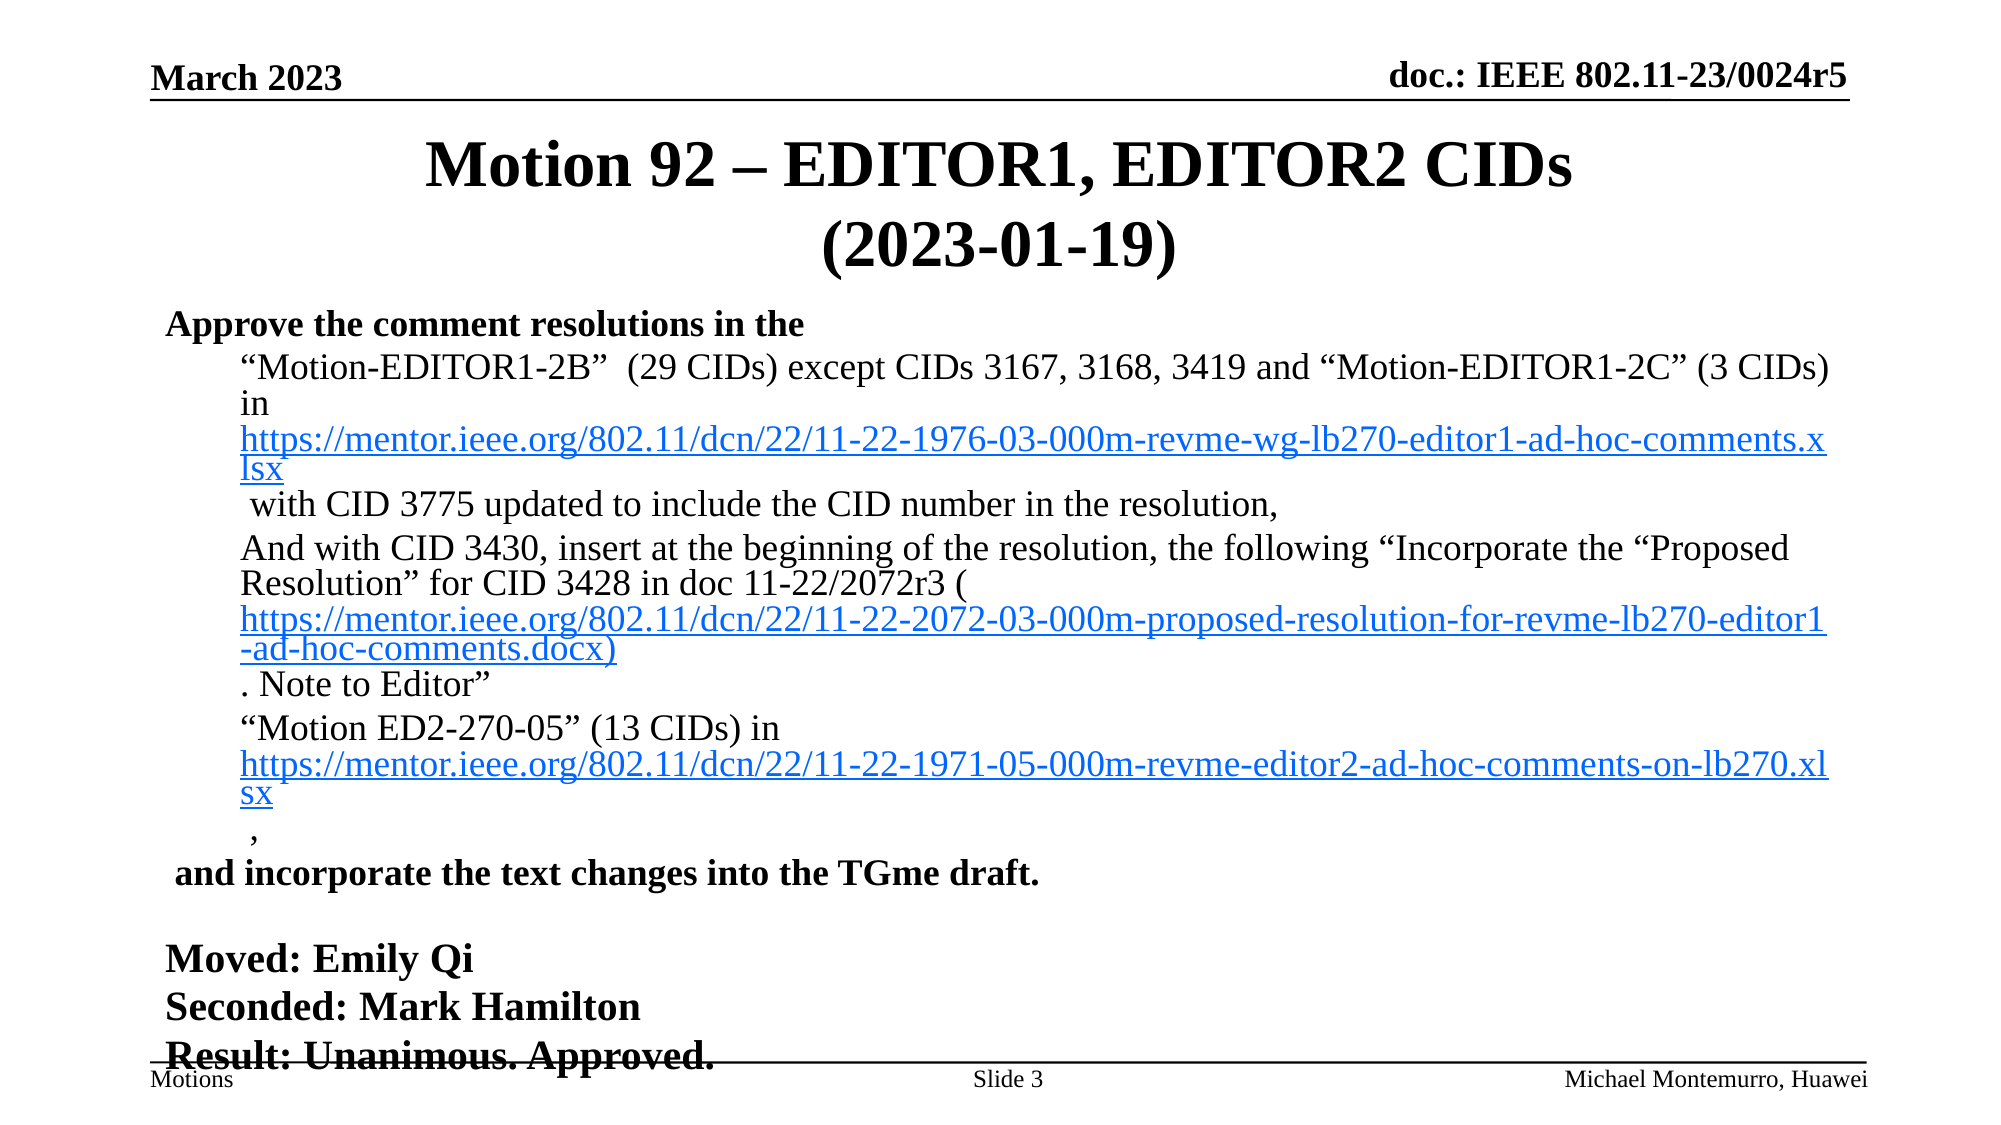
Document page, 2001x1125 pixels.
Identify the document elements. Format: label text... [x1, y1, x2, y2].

footer Michael Montemurro, Huawei [1266, 1061, 1869, 1093]
title Motion 92 – EDITOR1, EDITOR2 CIDs (2023-01-19) [150, 112, 1850, 288]
slide_number Slide 3 [964, 1061, 1053, 1125]
list Approve the comment resolutions in the “Motion-EDITOR1-2B” (29 CIDs) except CIDs 3167, 3168, 3419 and “Motion-EDITOR1-2C” (3 CIDs) in https://mentor.ieee.org/802.11/dcn/22/11-22-1976-03-000m-revme-wg-lb270-editor1-ad-hoc-comments.xlsx with CID 3775 updated to include the CID number in the resolution, And with CID 3430, insert at the beginning of the resolution, the following “Incorporate the “Proposed Resolution” for CID 3428 in doc 11-22/2072r3 (https://mentor.ieee.org/802.11/dcn/22/11-22-2072-03-000m-proposed-resolution-for-revme-lb270-editor1-ad-hoc-comments.docx). Note to Editor” “Motion ED2-270-05” (13 CIDs) in https://mentor.ieee.org/802.11/dcn/22/11-22-1971-05-000m-revme-editor2-ad-hoc-comments-on-lb270.xlsx , and incorporate the text changes into the TGme draft. Moved: Emily Qi Seconded: Mark Hamilton Result: Unanimous. Approved. [150, 299, 1850, 975]
